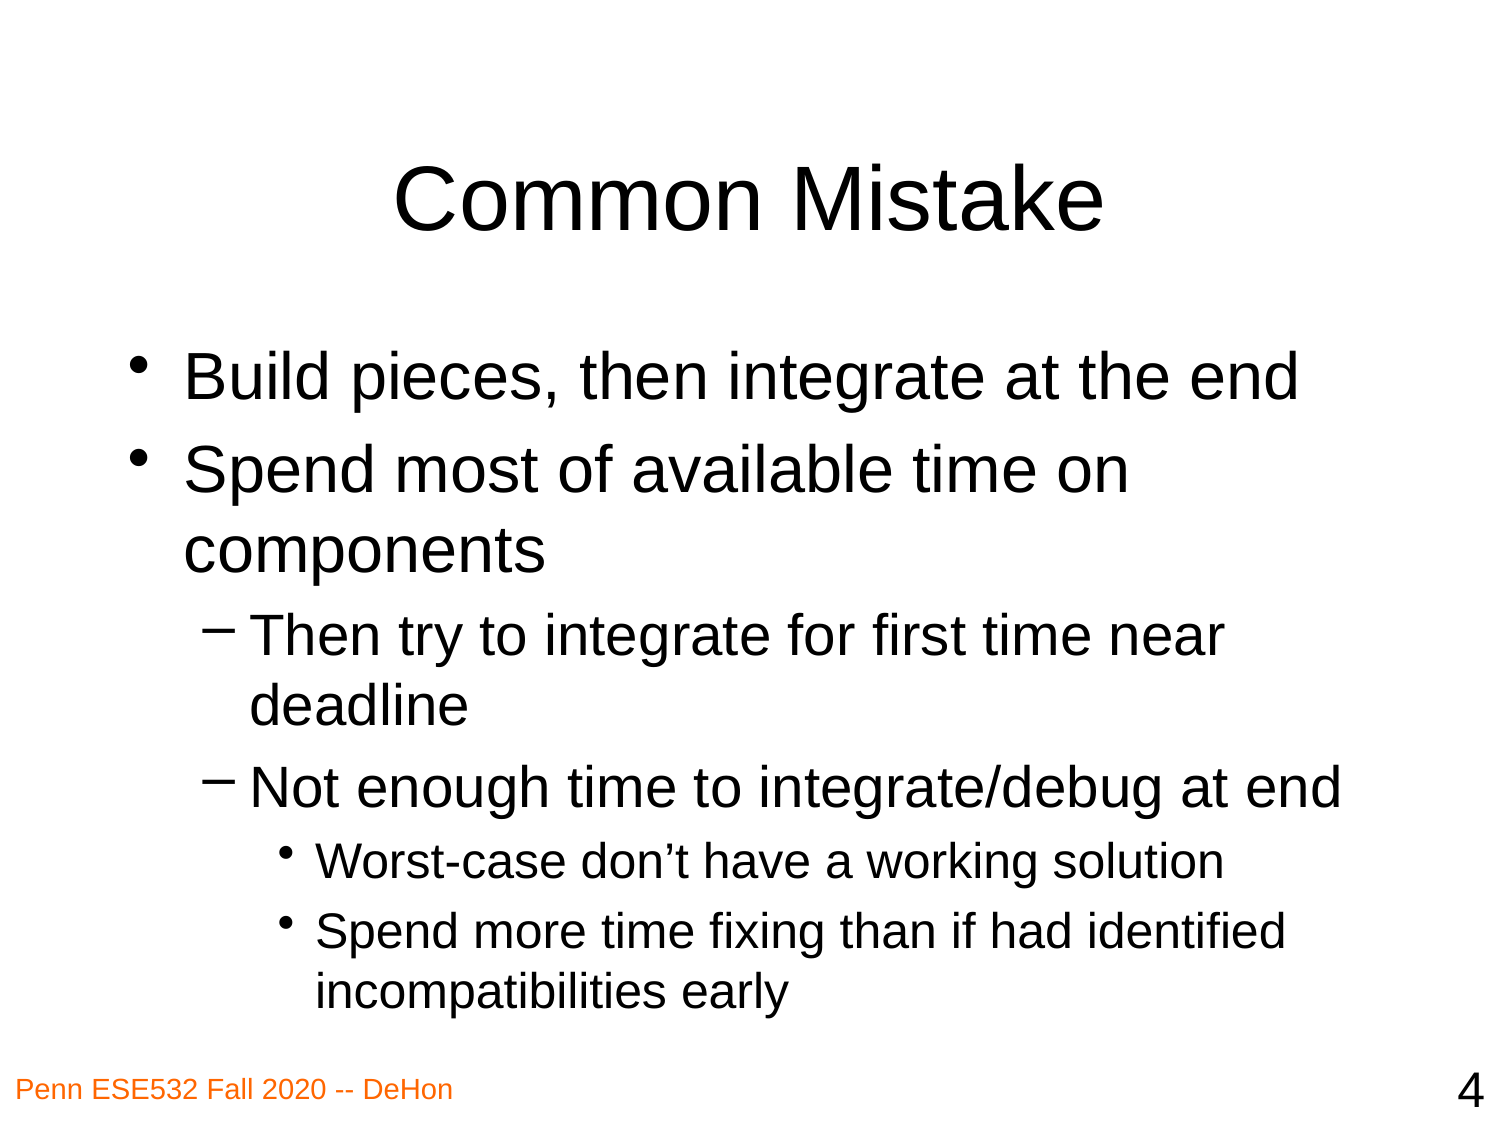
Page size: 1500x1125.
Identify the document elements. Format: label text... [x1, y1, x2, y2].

title Common Mistake [112, 99, 1388, 288]
slide_number 4 [1187, 1049, 1500, 1125]
slide_number Penn ESE532 Fall 2020 -- DeHon [0, 1062, 576, 1125]
list Build pieces, then integrate at the end Spend most of available time on components Then try to integrate for first time near deadline Not enough time to integrate/debug at end Worst-case don’t have a working solution Spend more time fixing than if had identified incompatibilities early [112, 324, 1388, 1063]
